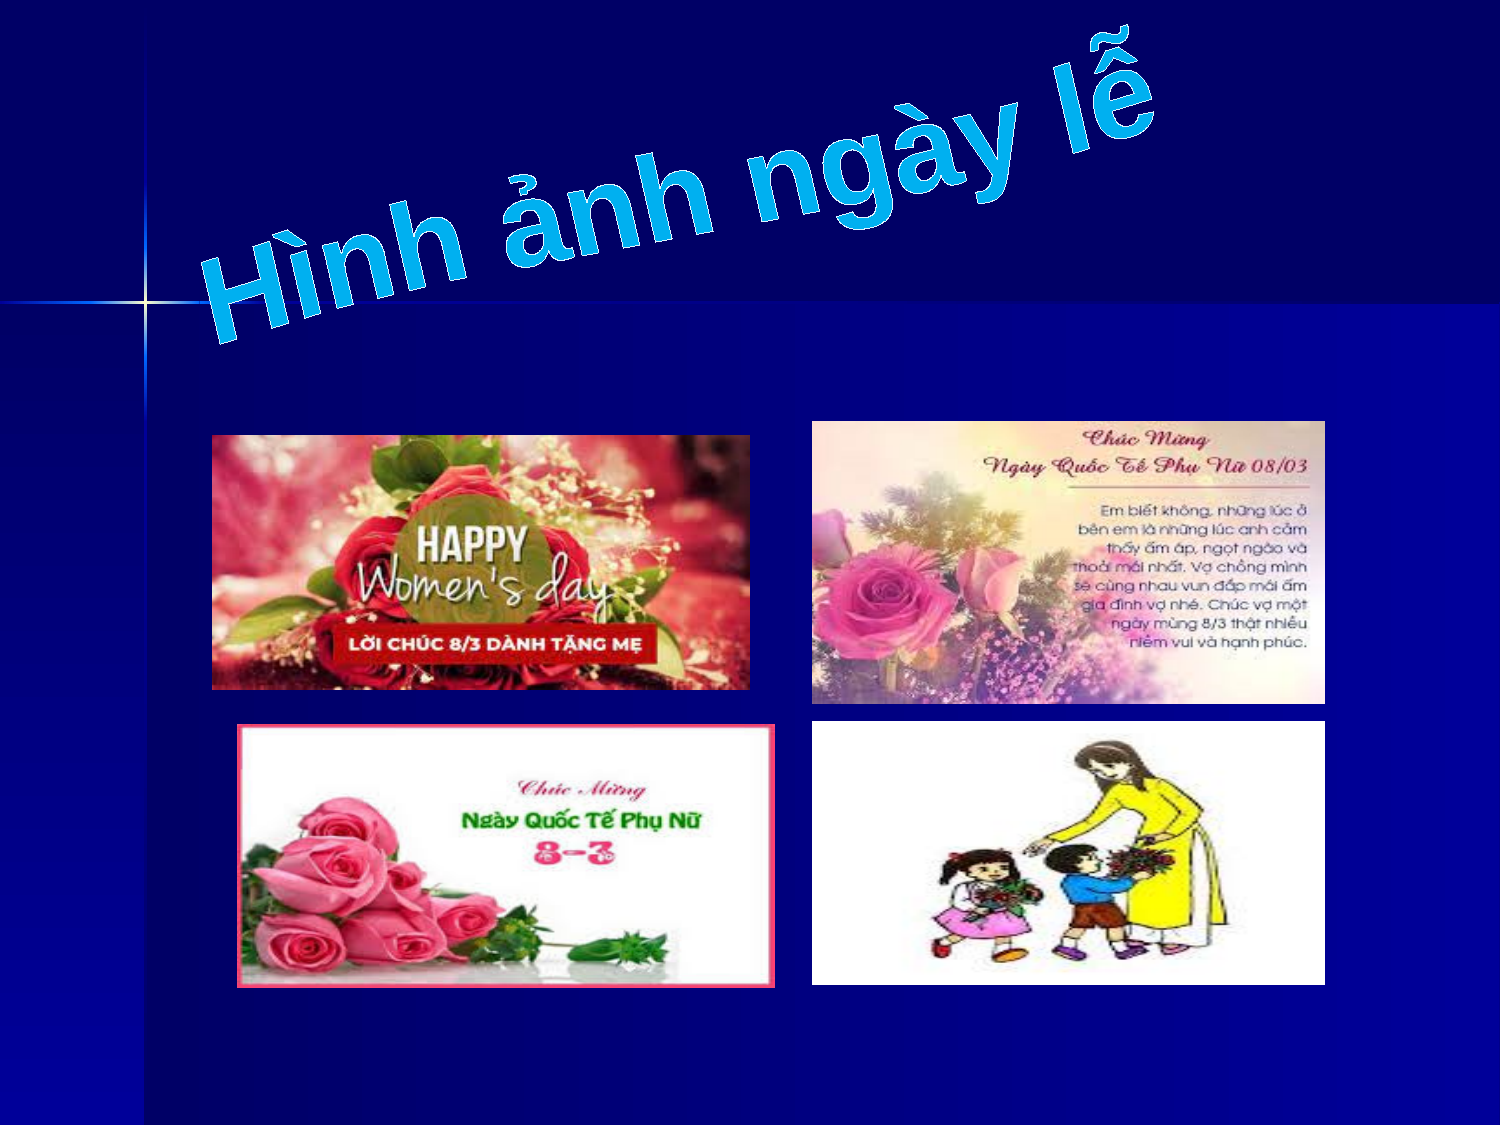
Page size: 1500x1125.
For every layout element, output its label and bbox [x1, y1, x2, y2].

picture [237, 724, 776, 988]
picture [812, 721, 1326, 985]
picture [812, 421, 1326, 704]
picture [212, 434, 751, 691]
